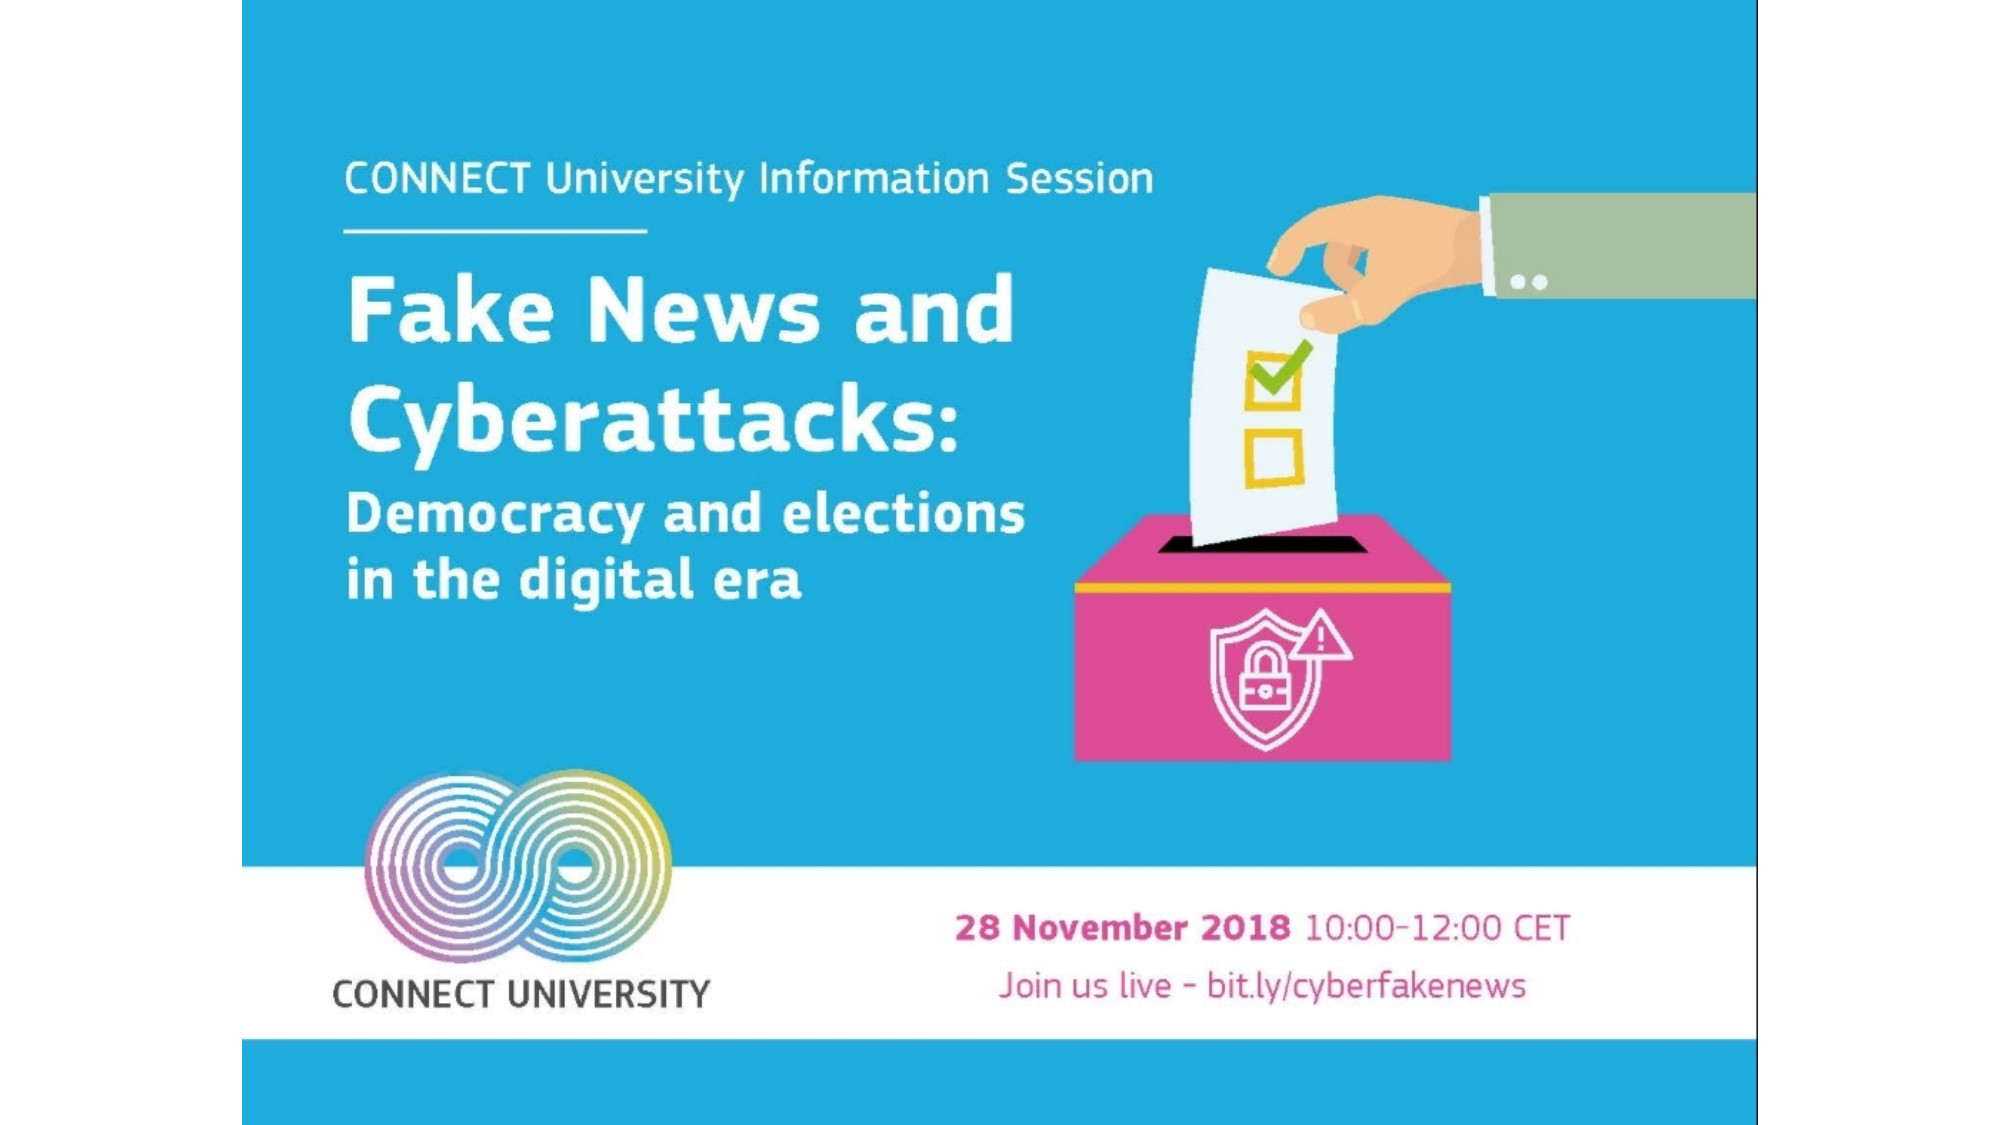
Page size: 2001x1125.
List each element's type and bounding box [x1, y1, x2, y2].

picture [242, 0, 1758, 1125]
